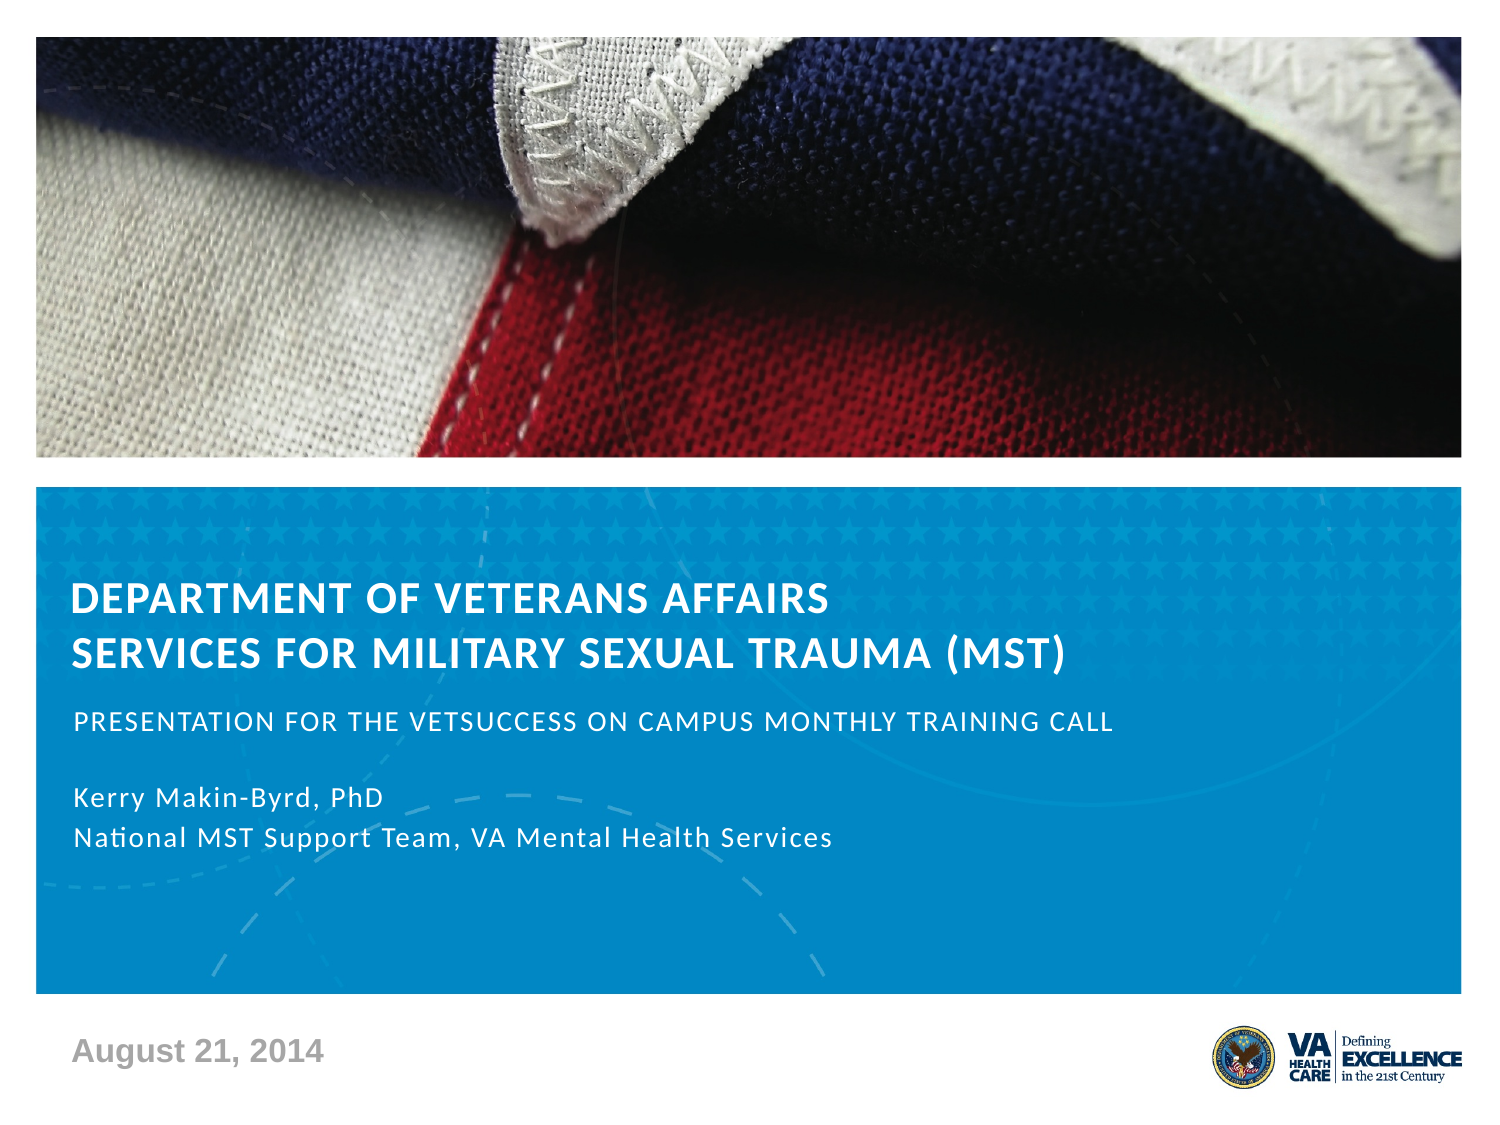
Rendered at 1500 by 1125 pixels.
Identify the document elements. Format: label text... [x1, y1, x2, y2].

subtitle PRESENTATION FOR THE VETSUCCESS ON CAMPUS MONTHLY TRAINING CALL Kerry Makin-Byrd, PhD National MST Support Team, VA Mental Health Services [58, 643, 1331, 795]
text_box August 21, 2014 [56, 1021, 643, 1076]
title DEPARTMENT OF VETERANS AFFAIRS SERVICES FOR MILITARY SEXUAL TRAUMA (MST) [55, 477, 1394, 686]
picture [0, 0, 1500, 1125]
